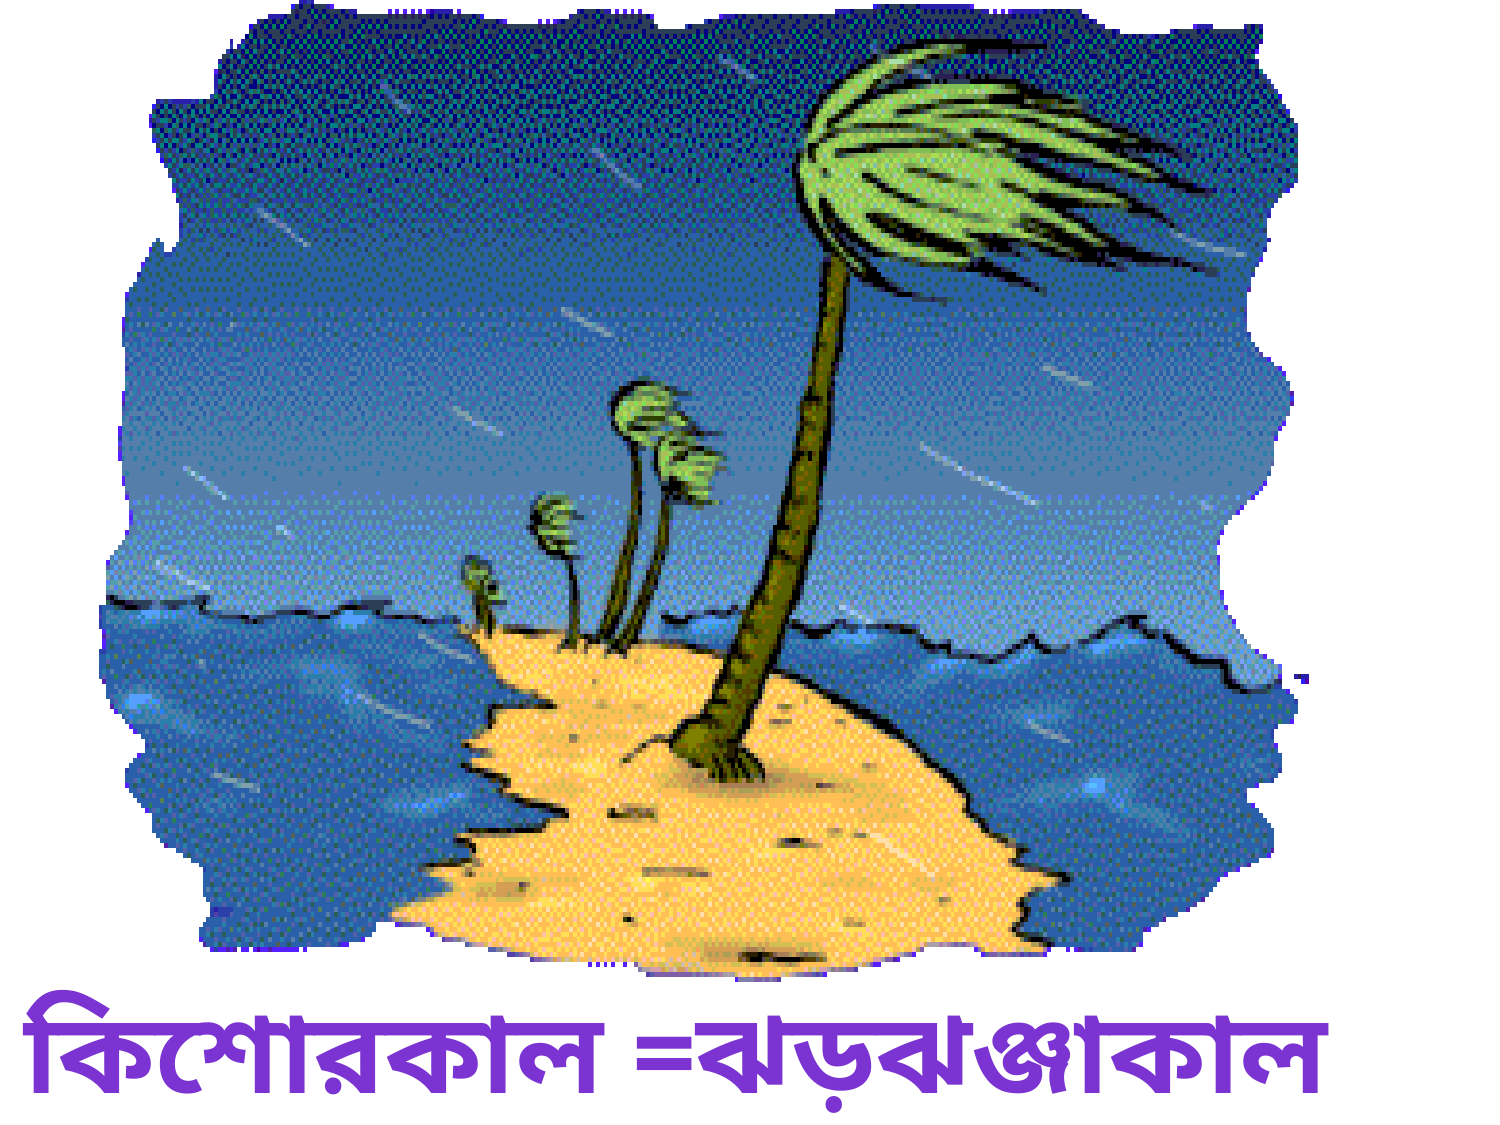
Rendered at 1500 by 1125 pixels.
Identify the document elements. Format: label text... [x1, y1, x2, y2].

text_box কিশোরকাল =ঝড়ঝঞ্জাকাল [9, 973, 1372, 1124]
picture [99, 0, 1326, 992]
